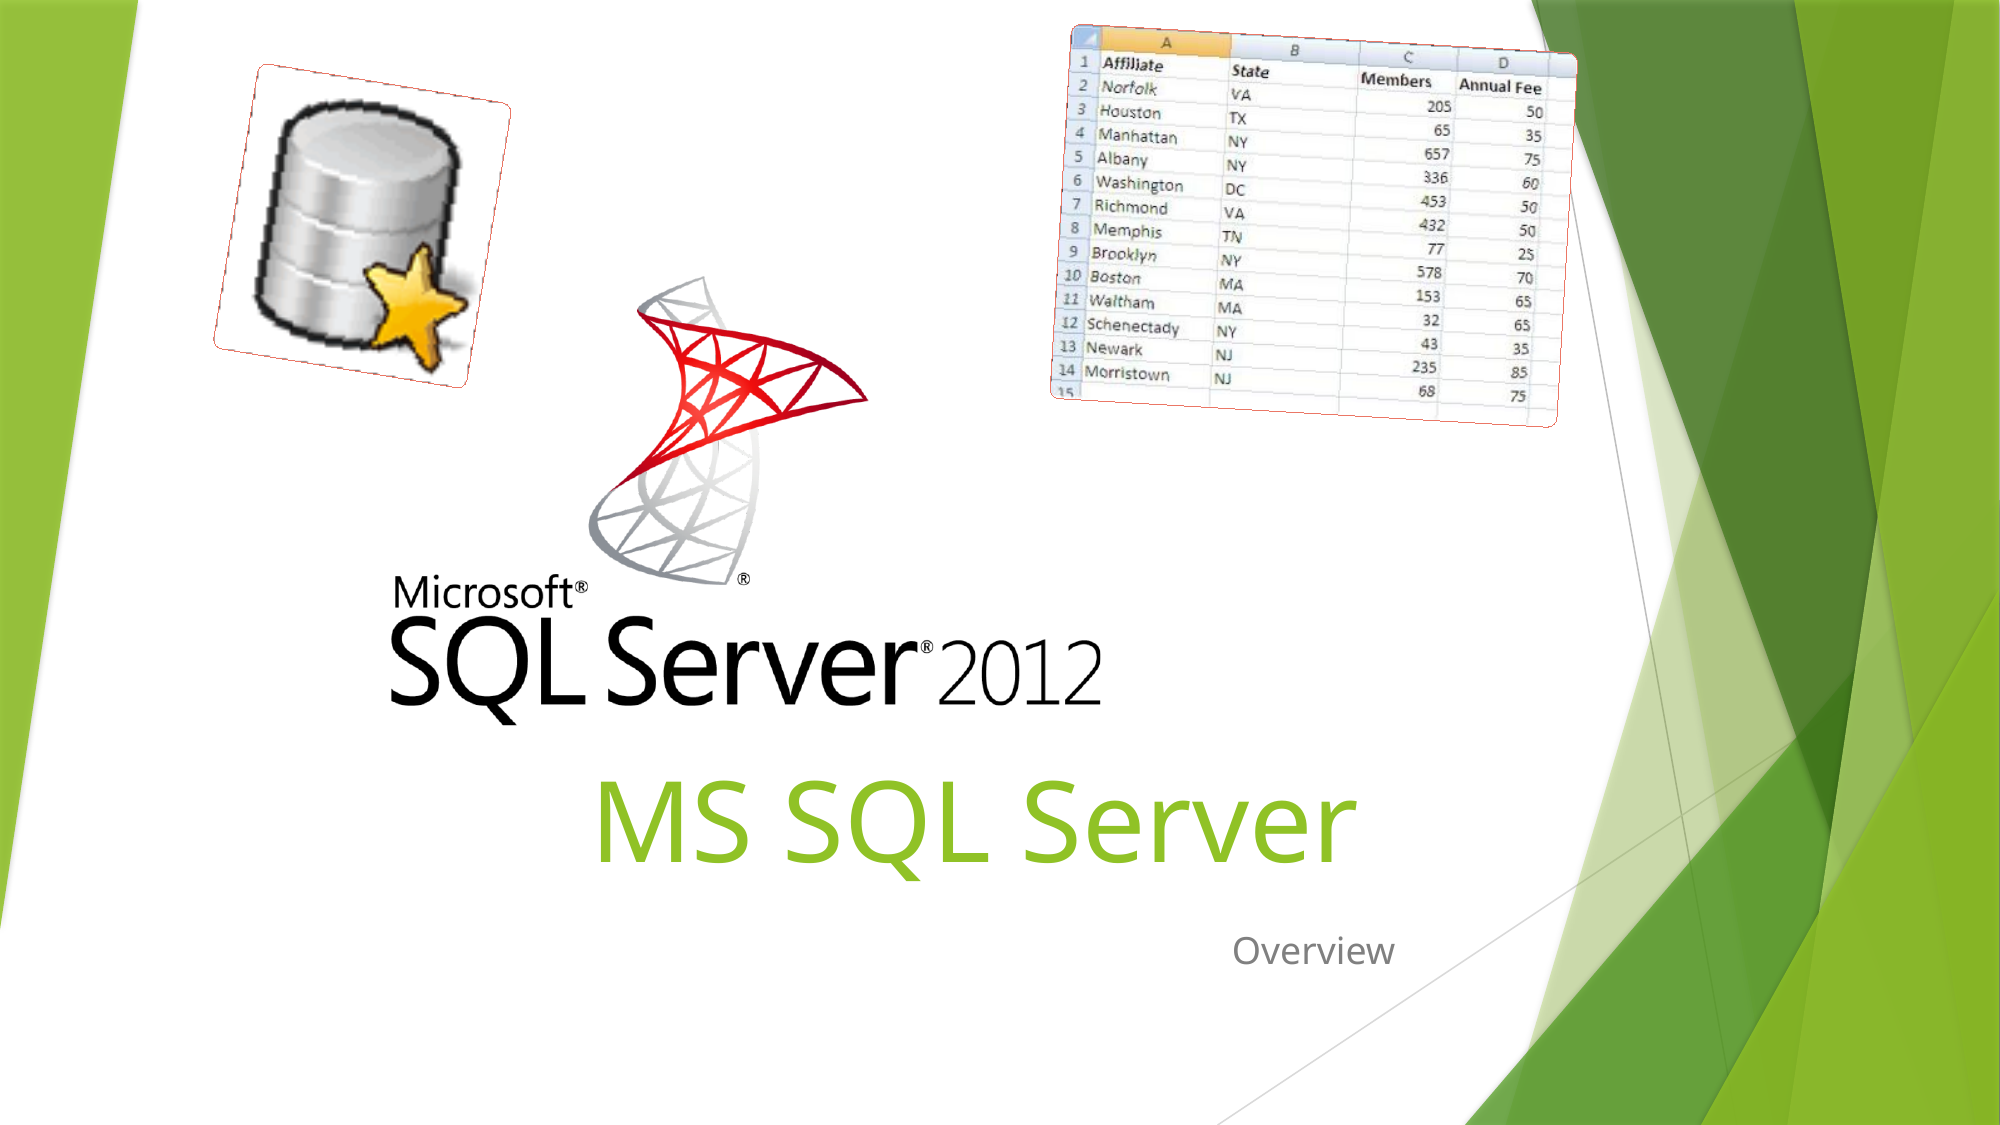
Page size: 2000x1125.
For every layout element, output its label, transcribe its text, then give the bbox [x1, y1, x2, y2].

title MS SQL Server [324, 757, 1375, 893]
picture [213, 24, 1578, 727]
subtitle Overview [360, 919, 1411, 1038]
